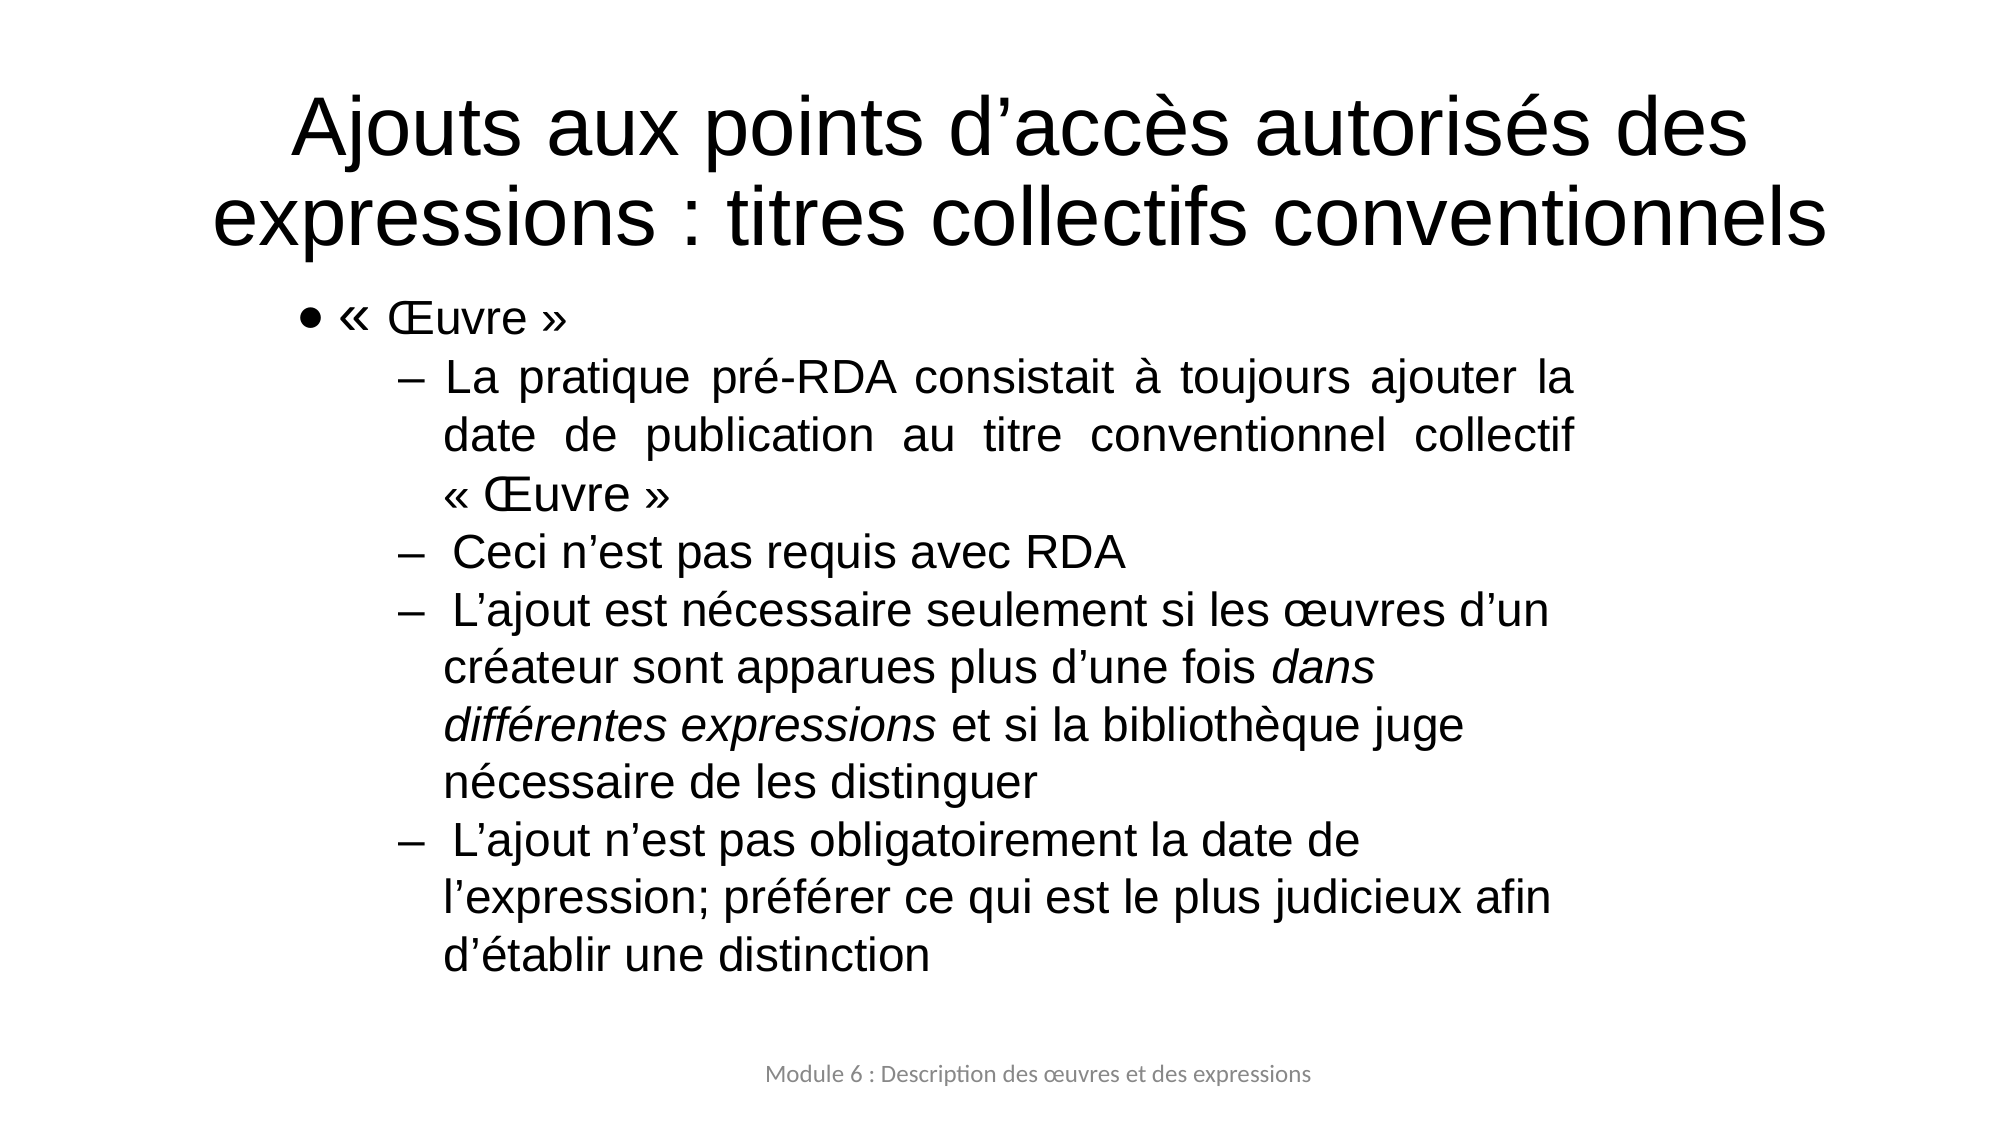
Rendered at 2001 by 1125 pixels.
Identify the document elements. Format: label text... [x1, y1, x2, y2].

footer Module 6 : Description des œuvres et des expressions [701, 1042, 1377, 1103]
title Ajouts aux points d’accès autorisés des expressions : titres collectifs conventionnels [137, 94, 1905, 252]
text_box • « Œuvre » – La pratique pré-RDA consistait à toujours ajouter la date de publication au titre conventionnel collectif « Œuvre » – Ceci n’est pas requis avec RDA – L’ajout est nécessaire seulement si les œuvres d’un créateur sont apparues plus d’une fois dans différentes expressions et si la bibliothèque juge nécessaire de les distinguer – L’ajout n’est pas obligatoirement la date de l’expression; préférer ce qui est le plus judicieux afin d’établir une distinction [281, 268, 1592, 994]
